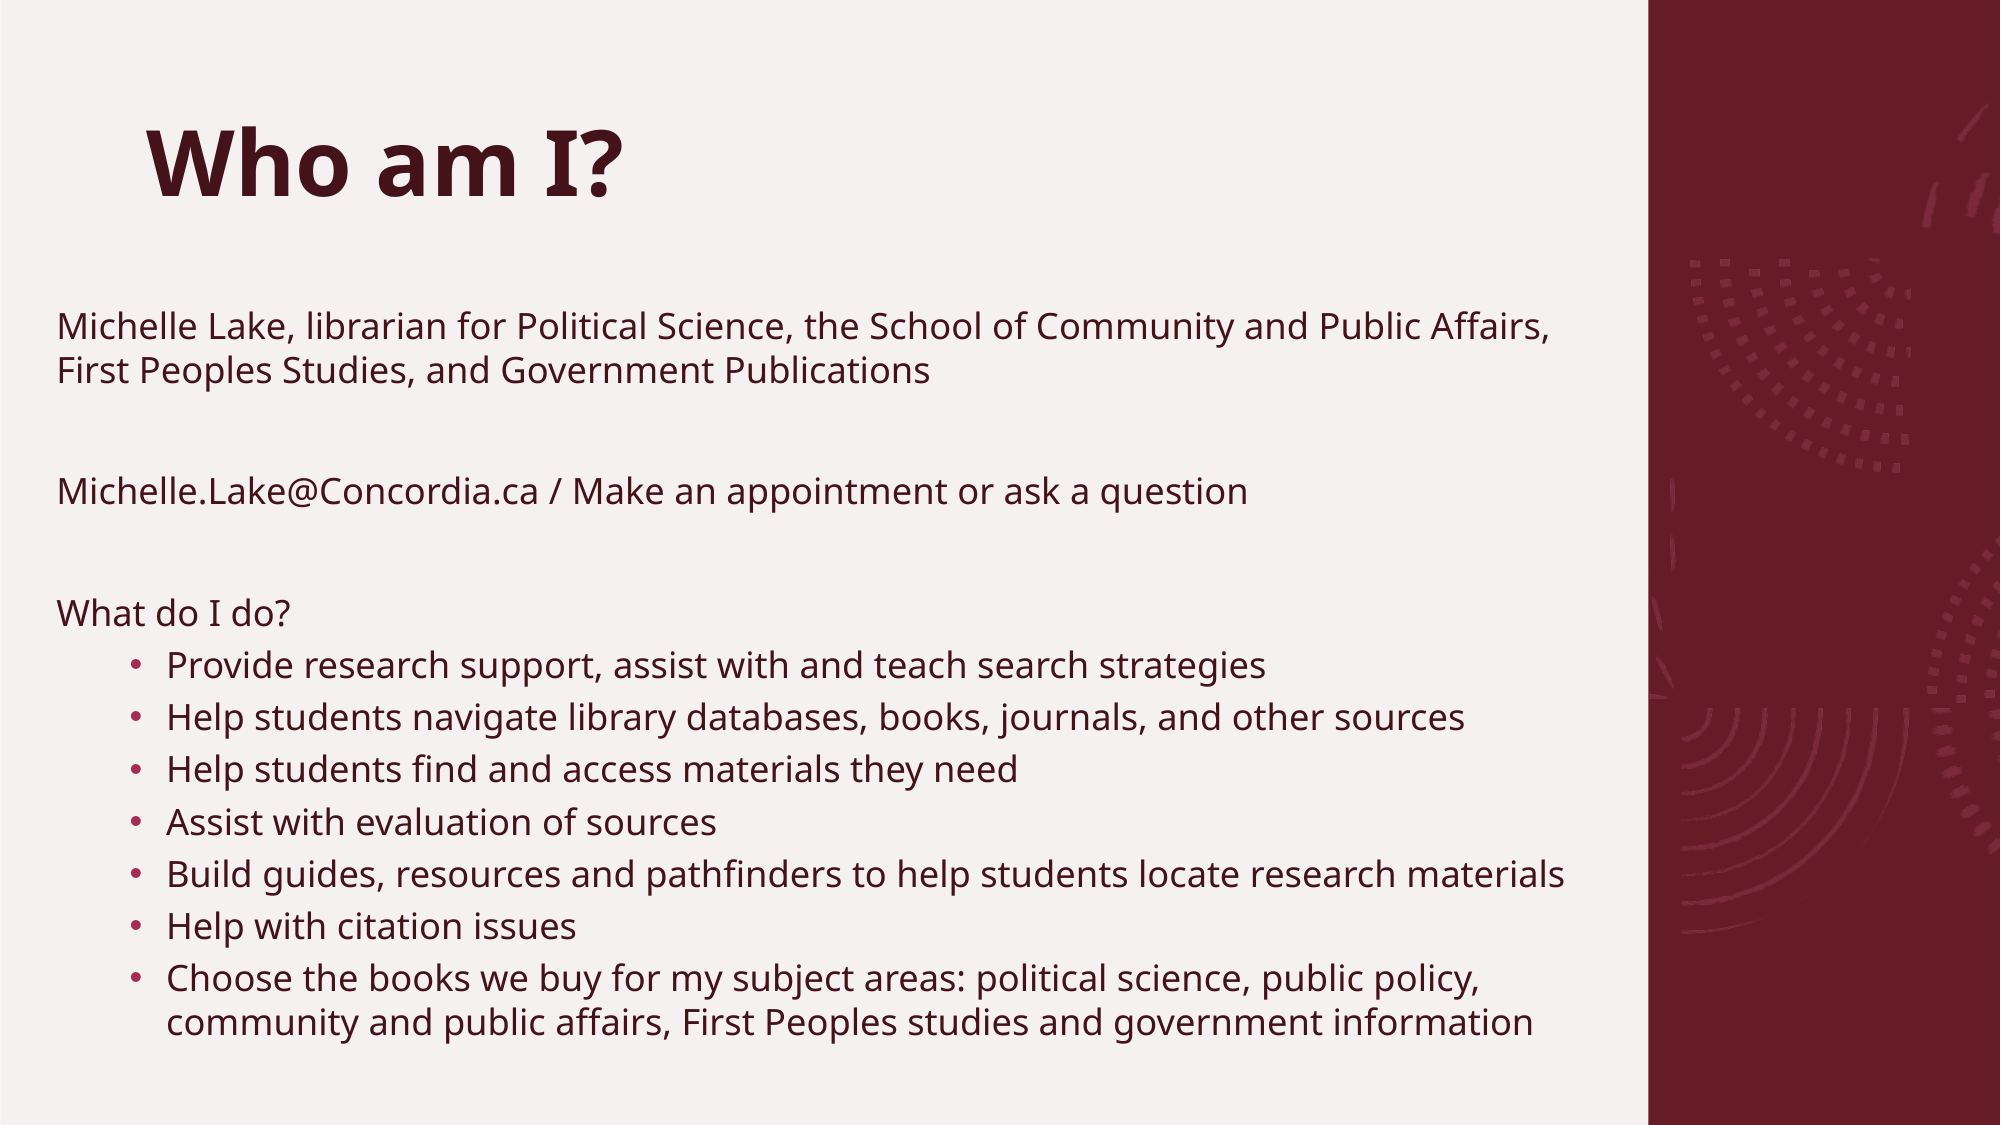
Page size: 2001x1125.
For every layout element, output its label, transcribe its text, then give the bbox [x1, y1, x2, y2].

list Michelle Lake, librarian for Political Science, the School of Community and Public Affairs, First Peoples Studies, and Government Publications Michelle.Lake@Concordia.ca / Make an appointment or ask a question What do I do? Provide research support, assist with and teach search strategies Help students navigate library databases, books, journals, and other sources Help students find and access materials they need Assist with evaluation of sources Build guides, resources and pathfinders to help students locate research materials Help with citation issues Choose the books we buy for my subject areas: political science, public policy, community and public affairs, First Peoples studies and government information [41, 295, 1609, 1055]
text_box [1647, 0, 2000, 1125]
title Who am I? [131, 22, 1569, 295]
text_box [0, 0, 1647, 1125]
